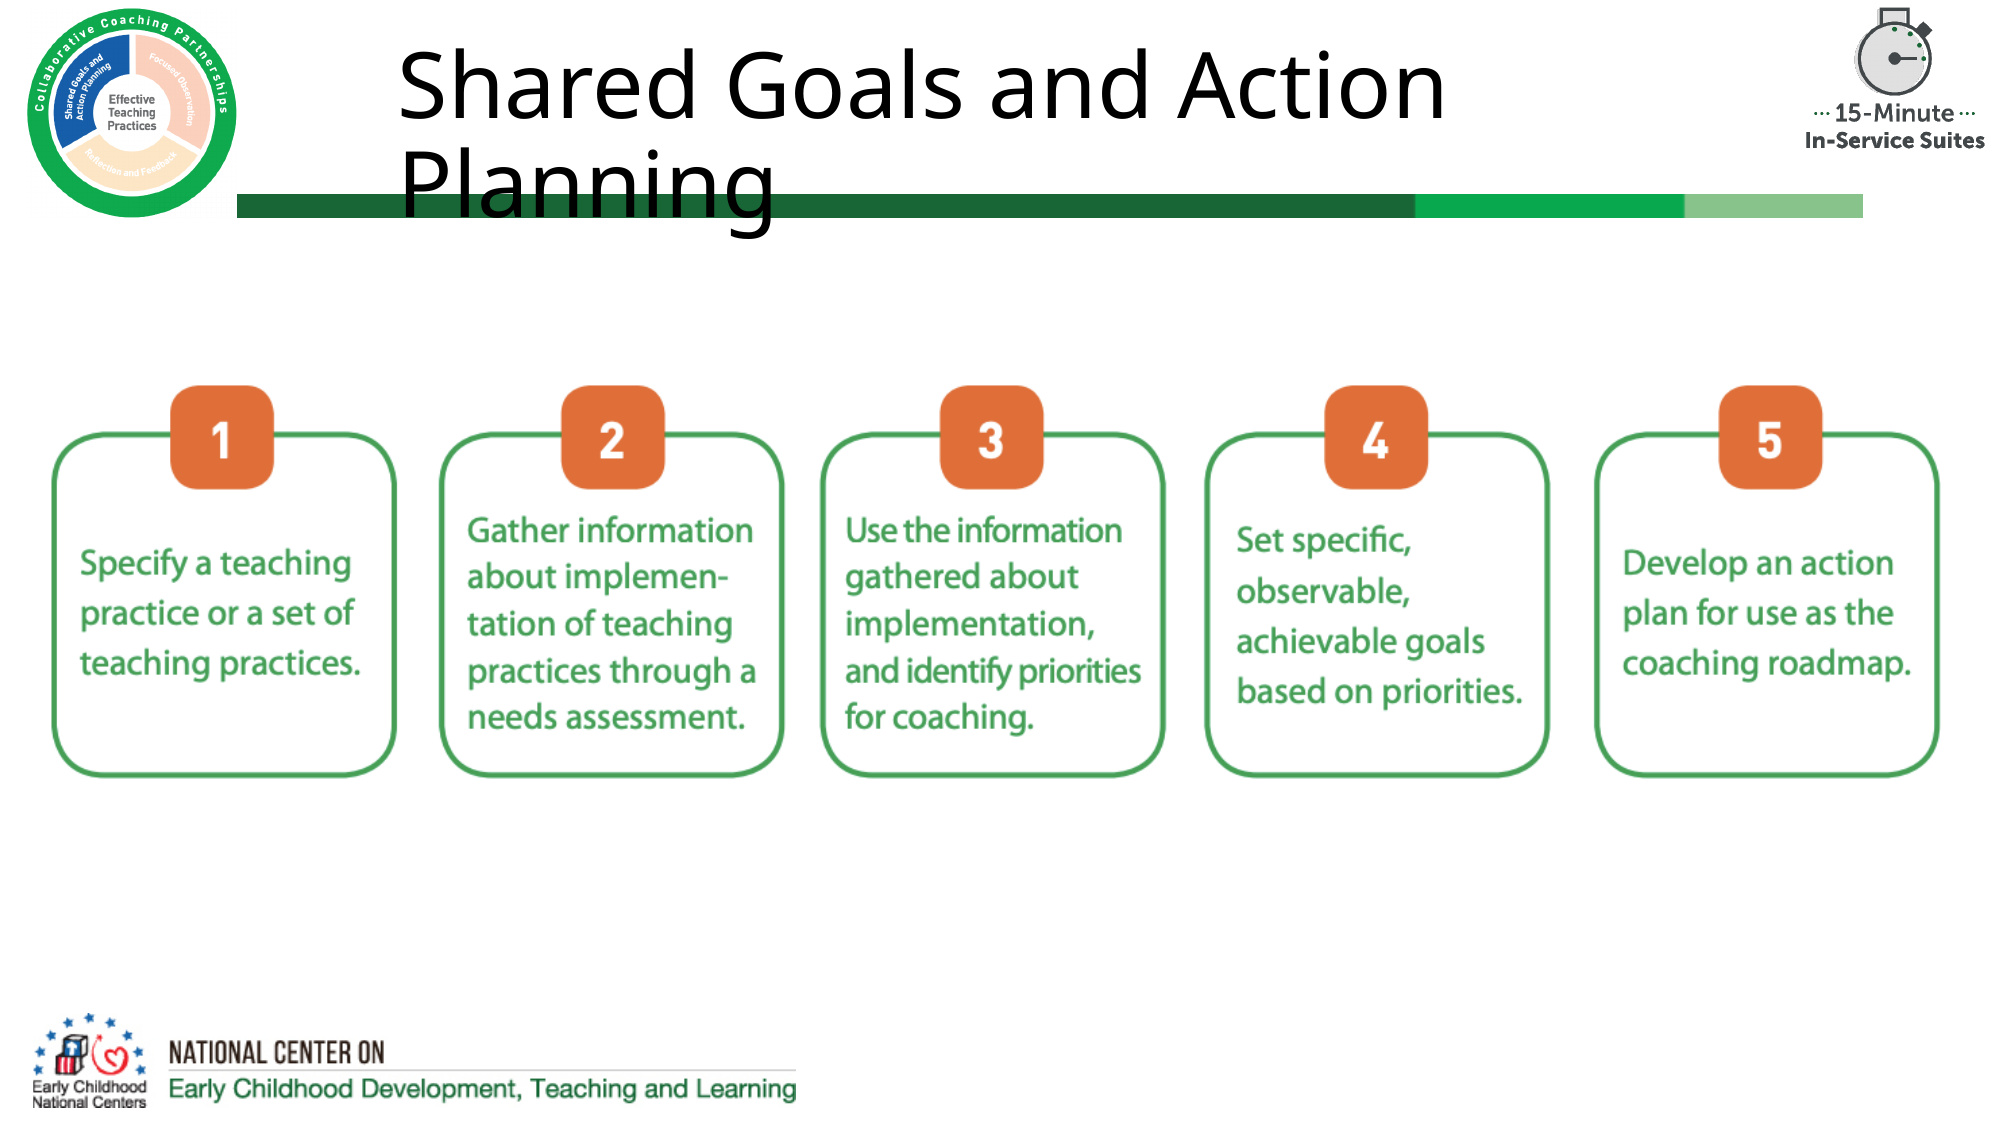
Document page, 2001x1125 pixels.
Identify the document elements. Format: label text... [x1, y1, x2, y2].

picture [1790, 0, 1999, 161]
picture [26, 7, 382, 218]
picture [1796, 194, 1863, 218]
title Shared Goals and Action Planning [382, 59, 1796, 218]
picture [33, 1013, 796, 1108]
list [26, 364, 1964, 810]
